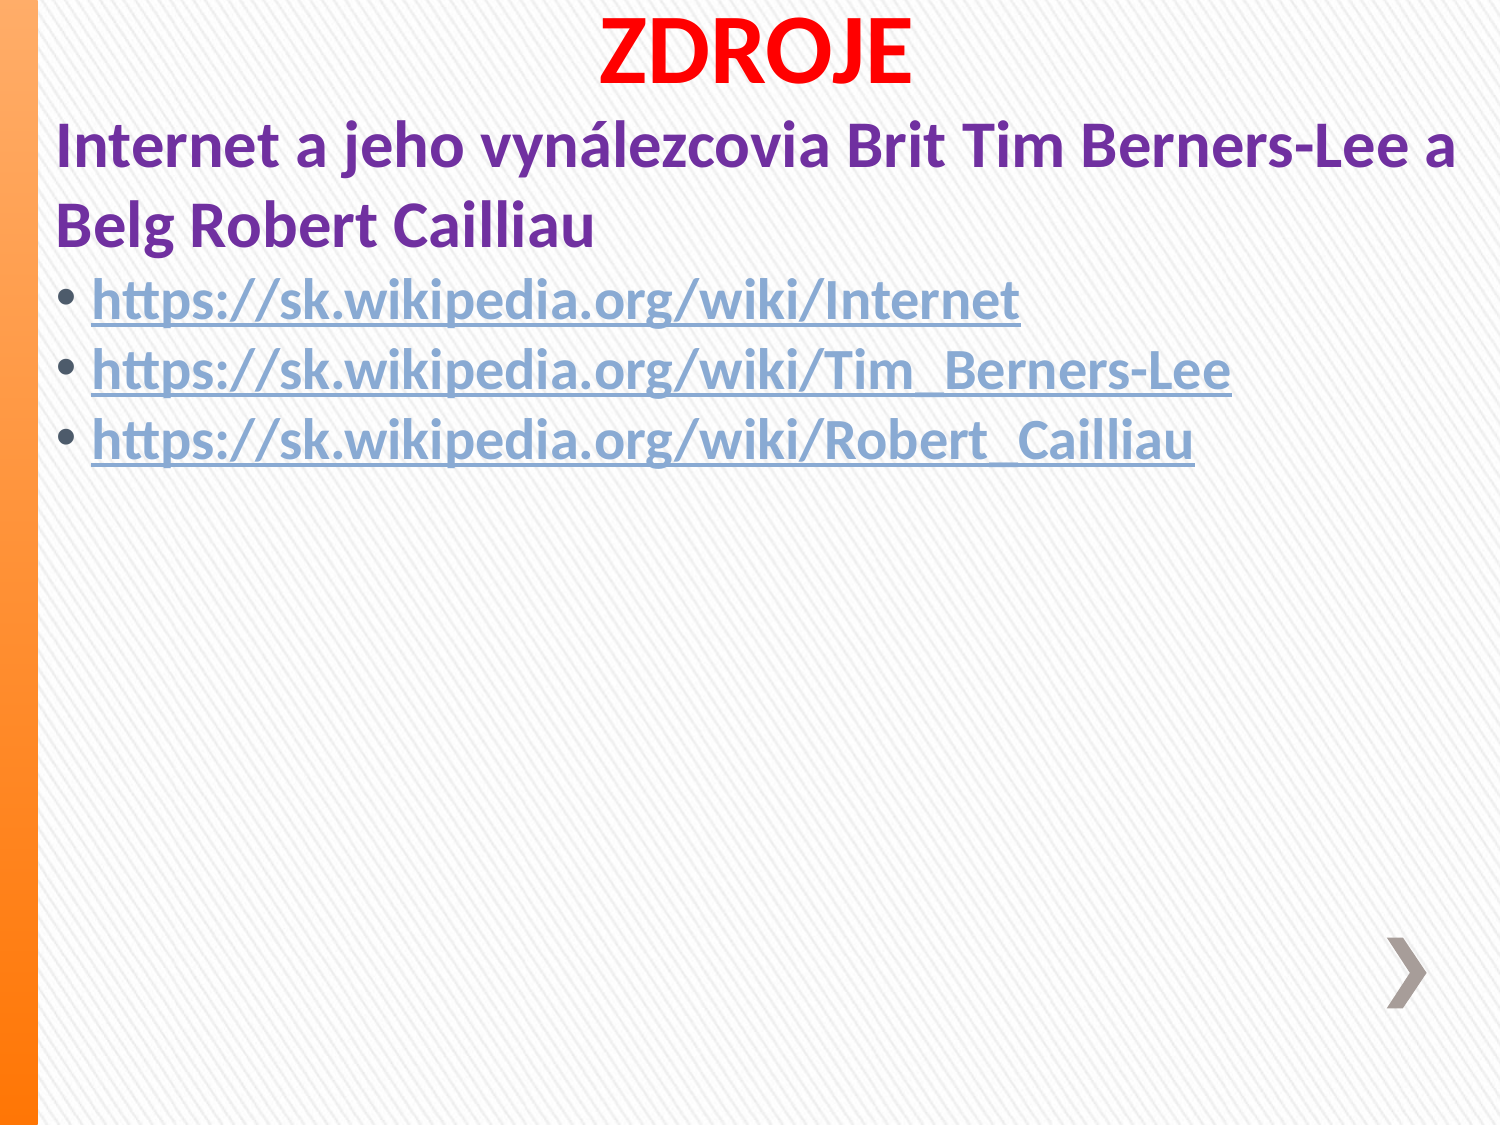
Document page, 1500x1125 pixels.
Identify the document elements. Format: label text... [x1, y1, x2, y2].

title ZÁVER [0, 281, 37, 285]
text_box Internet a jeho vynálezcovia Brit Tim Berners-Lee a Belg Robert Cailliau https://sk.wikipedia.org/wiki/Internet https://sk.wikipedia.org/wiki/Tim_Berners-Lee https://sk.wikipedia.org/wiki/Robert_Cailliau [41, 93, 1483, 691]
picture [37, 0, 1500, 1125]
title ZDROJE [584, 19, 1376, 93]
